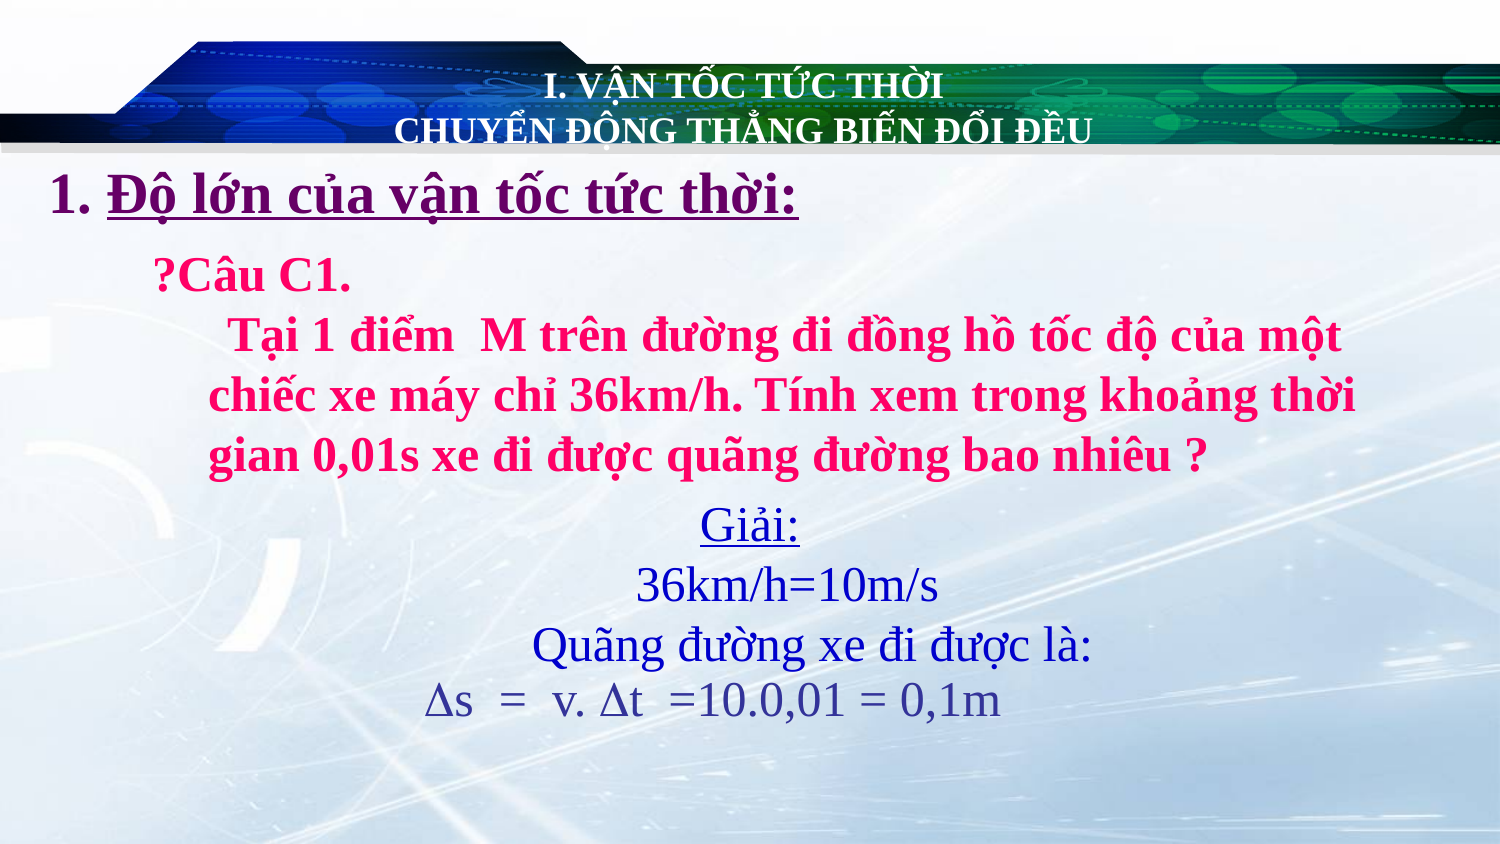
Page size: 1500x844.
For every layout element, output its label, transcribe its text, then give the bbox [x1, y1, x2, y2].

picture [0, 0, 1500, 844]
text_box 1. Độ lớn của vận tốc tức thời: [33, 148, 815, 233]
text_box ?Câu C1. Tại 1 điểm M trên đường đi đồng hồ tốc độ của một chiếc xe máy chỉ 36km/h. Tính xem trong khoảng thời gian 0,01s xe đi được quãng đường bao nhiêu ? [137, 234, 1438, 490]
title I. VẬN TỐC TỨC THỜI CHUYỂN ĐỘNG THẲNG BIẾN ĐỔI ĐỀU [99, 71, 1388, 141]
text_box Giải: 36km/h=10m/s Quãng đường xe đi được là: [318, 484, 1257, 740]
